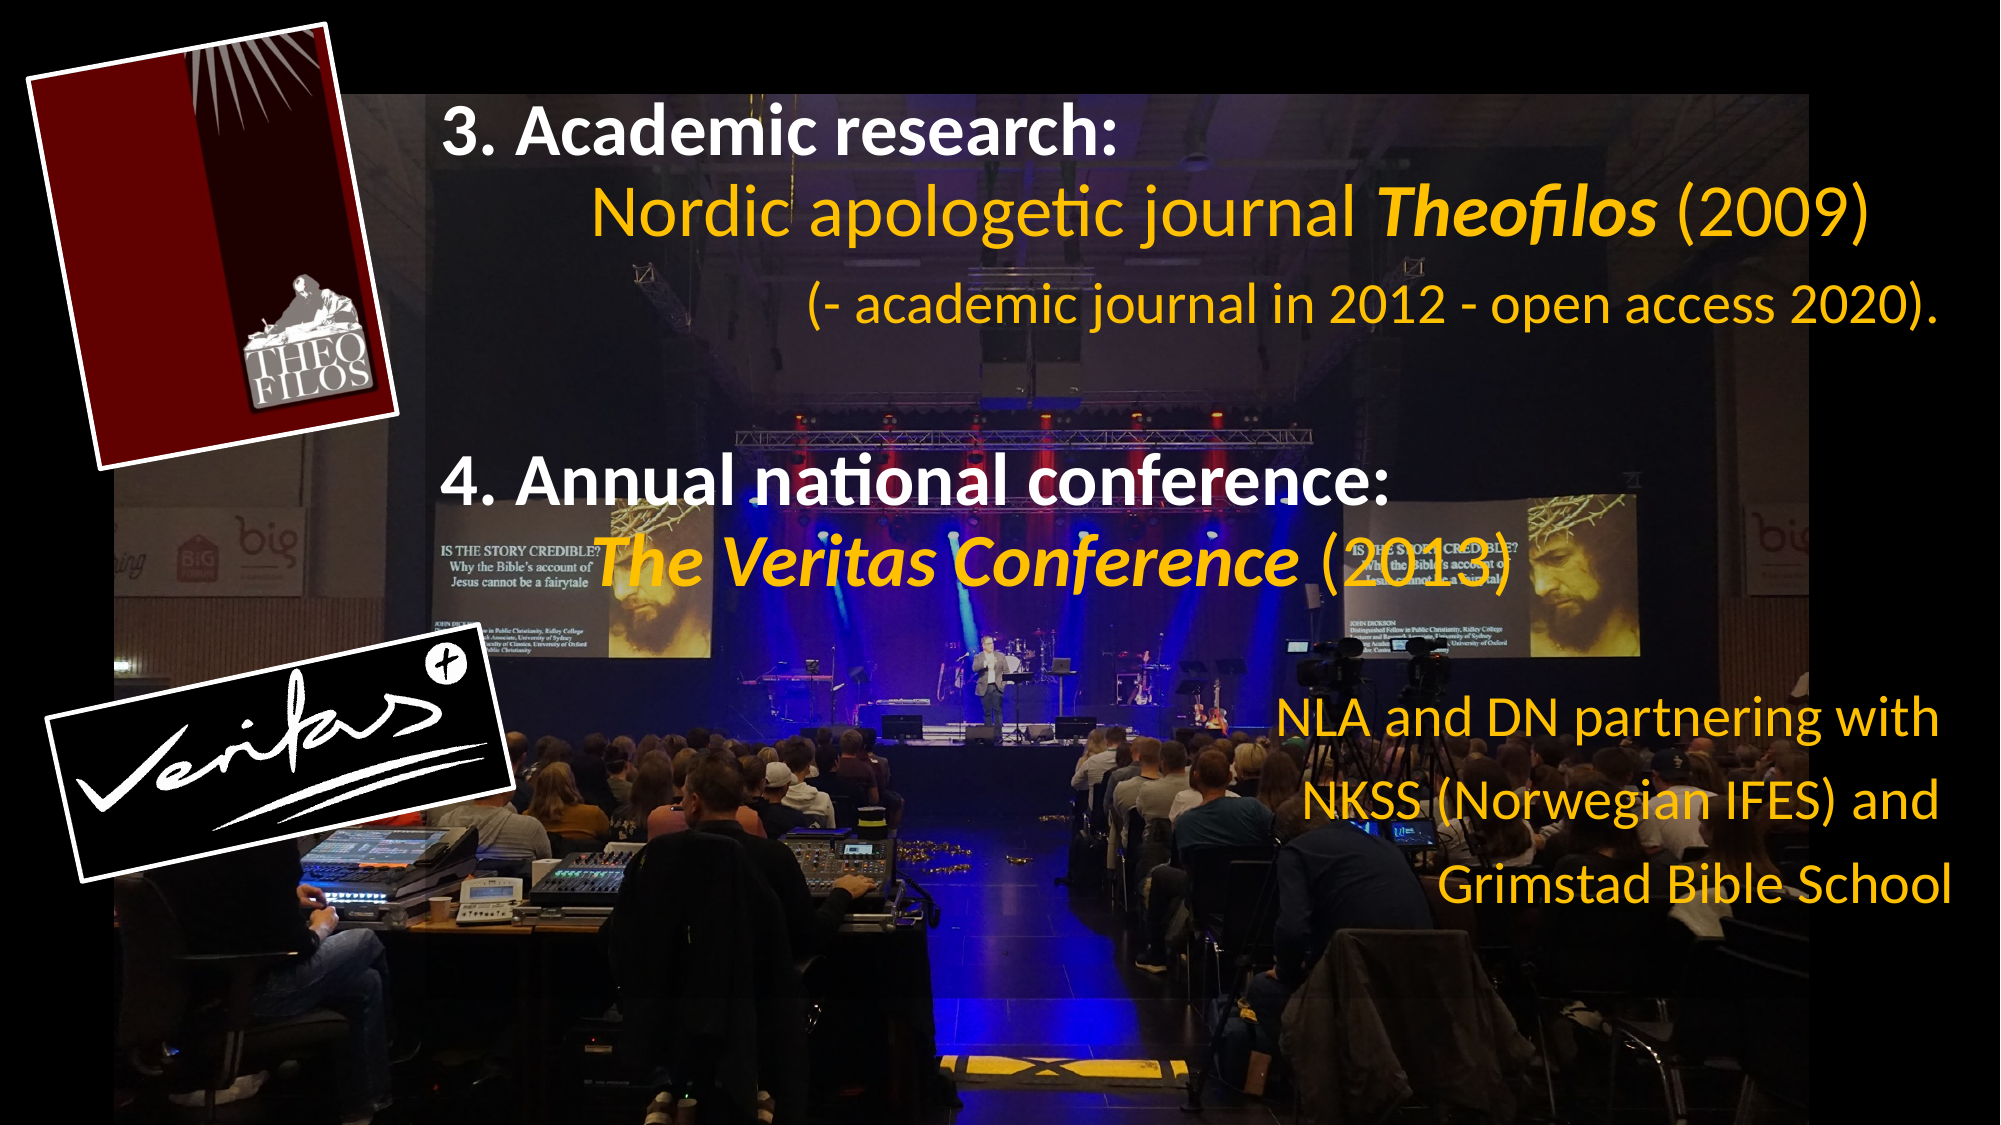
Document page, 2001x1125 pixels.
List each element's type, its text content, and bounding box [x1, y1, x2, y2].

list 3. Academic research: Nordic apologetic journal Theofilos (2009) (- academic journal in 2012 - open access 2020). 4. Annual national conference: The Veritas Conference (2013) NLA and DN partnering with NKSS (Norwegian IFES) and Grimstad Bible School [425, 82, 1970, 999]
picture [31, 27, 1809, 1125]
